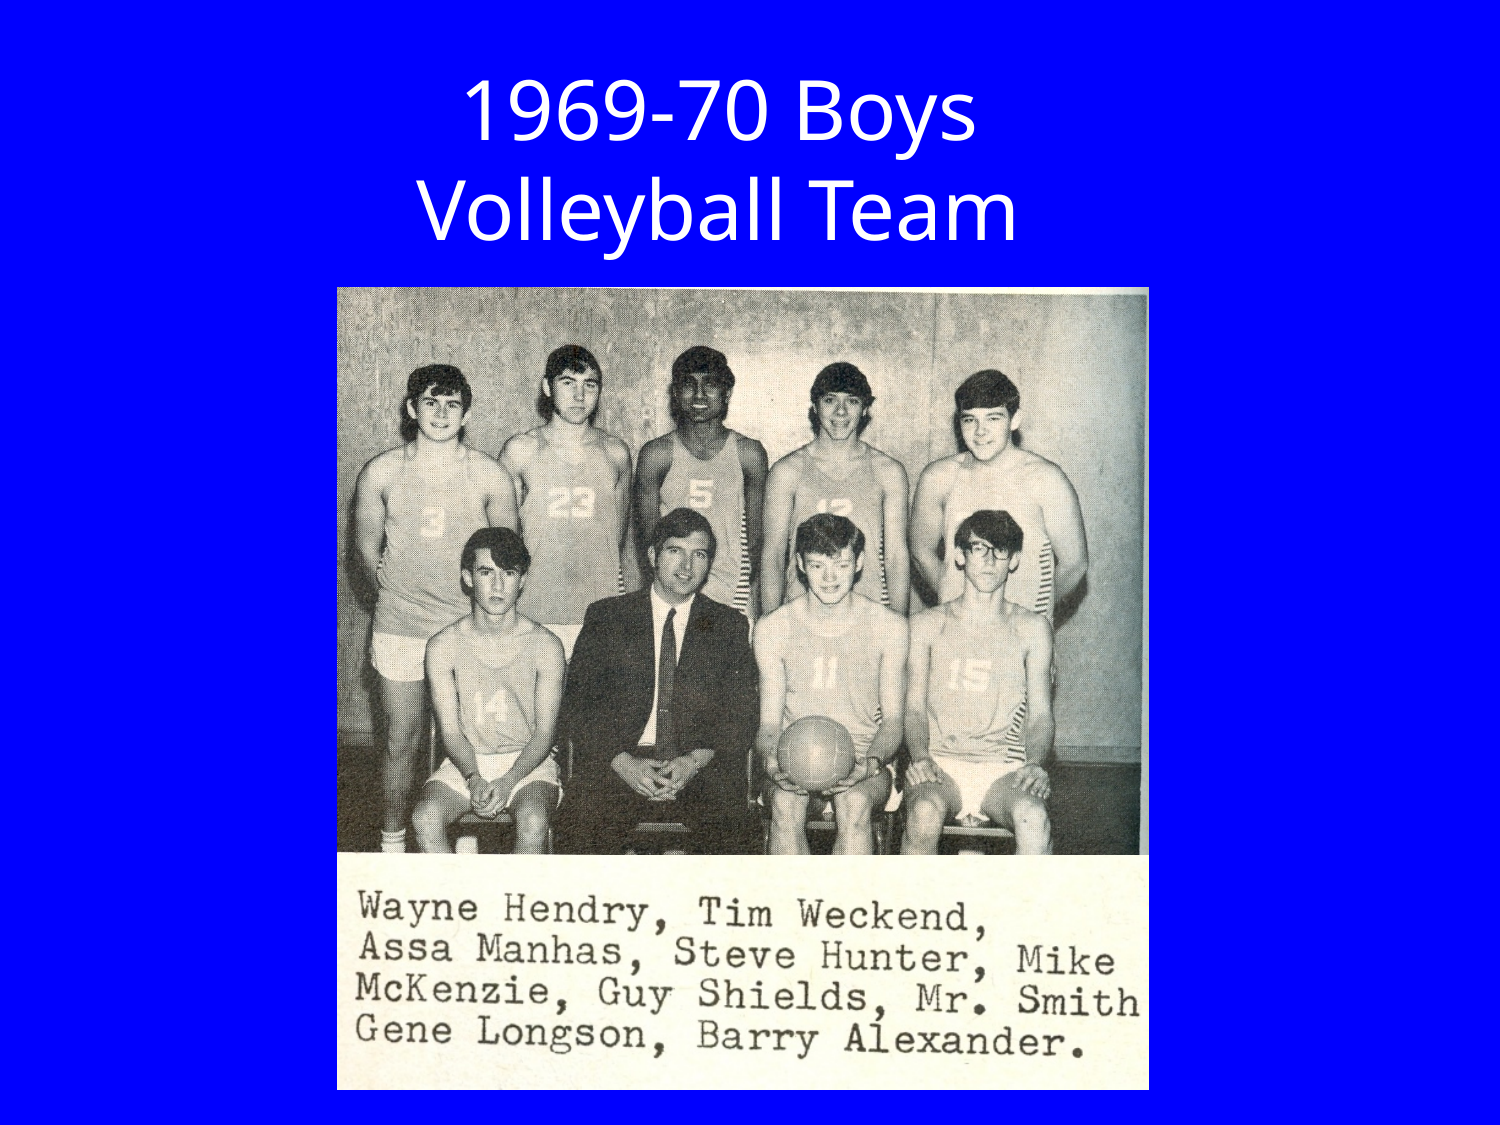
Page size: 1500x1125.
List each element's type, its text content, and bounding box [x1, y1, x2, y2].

text_box 1969-70 Boys Volleyball Team [249, 49, 1188, 265]
picture [337, 287, 1149, 1090]
